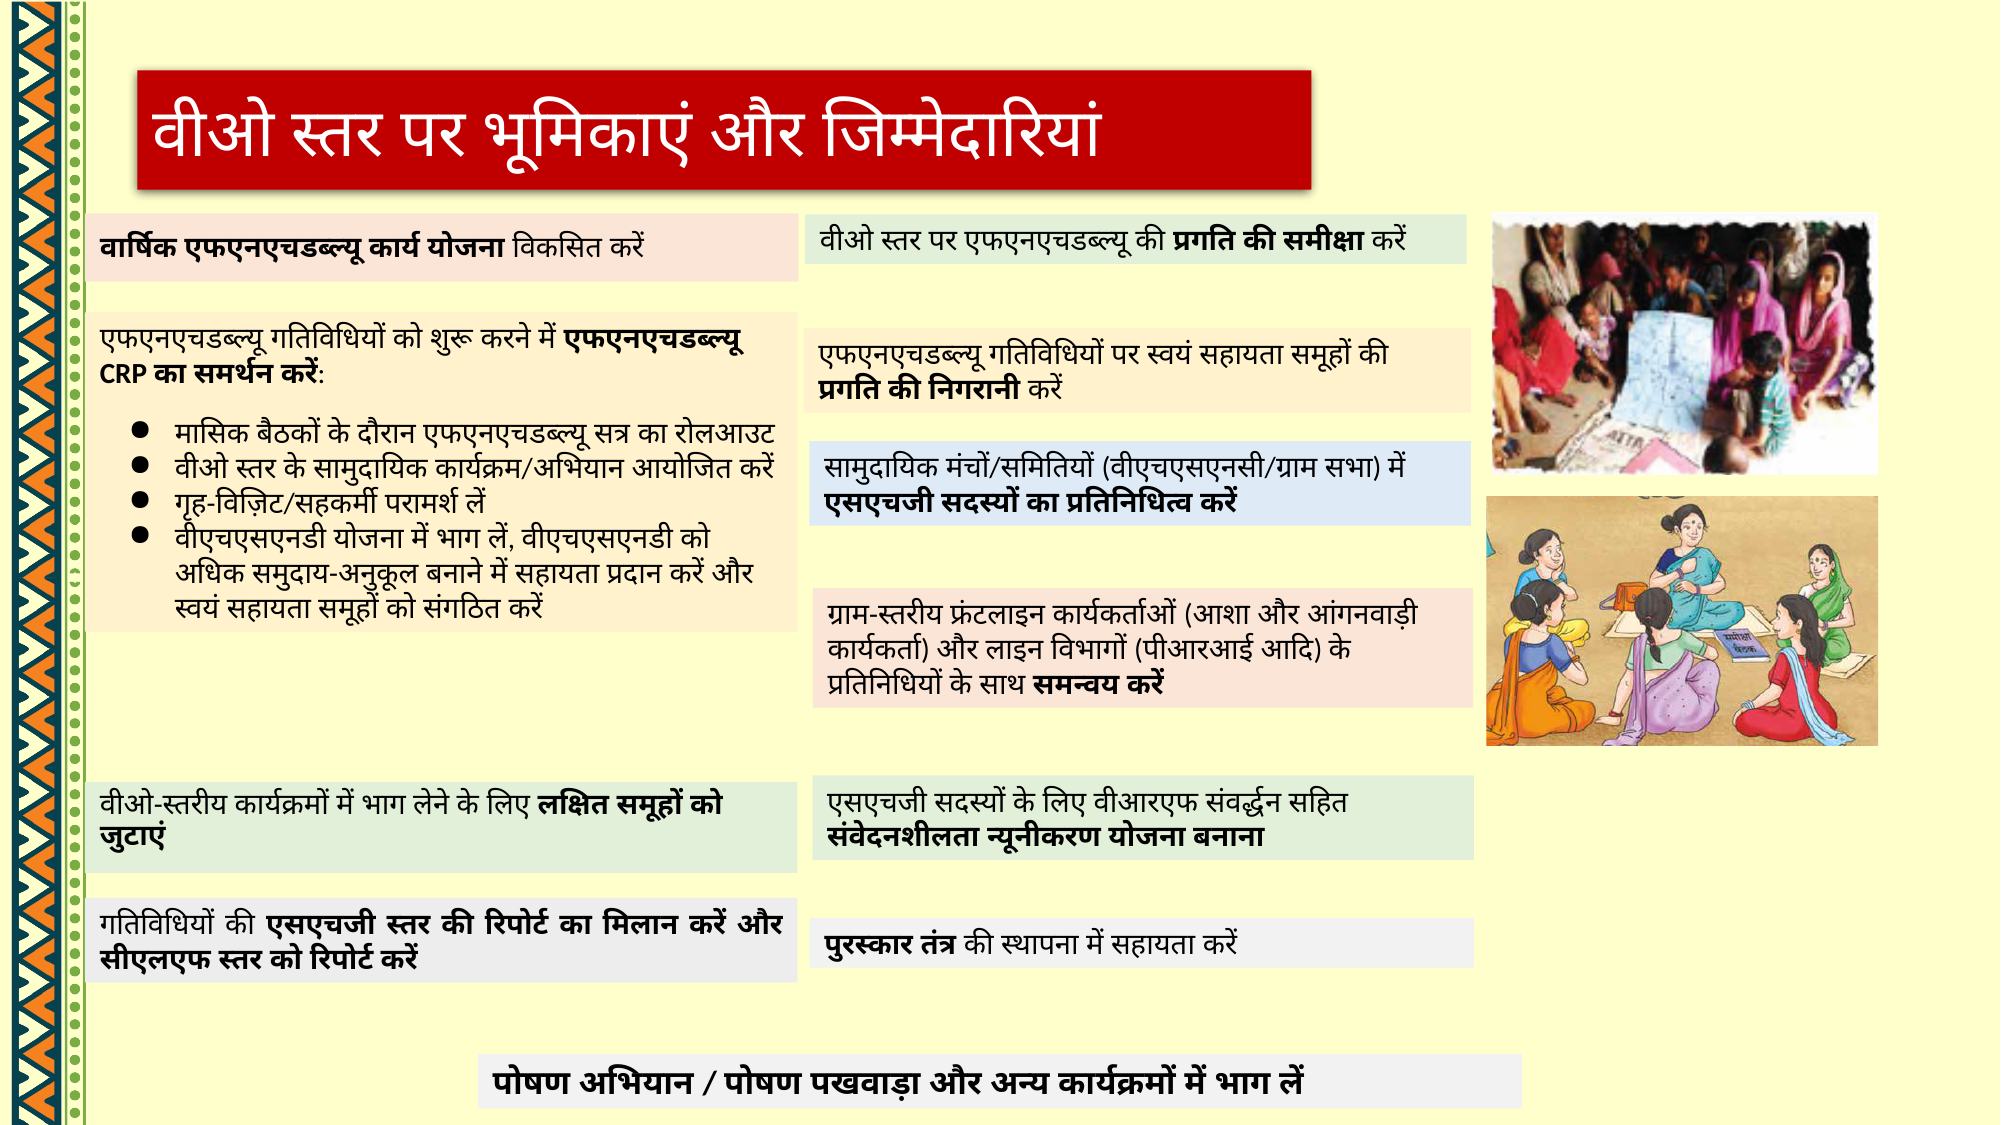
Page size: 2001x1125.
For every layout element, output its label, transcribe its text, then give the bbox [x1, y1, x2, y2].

text_box पुरस्कार तंत्र की स्थापना में सहायता करें [809, 917, 1474, 968]
text_box एफएनएचडब्ल्यू गतिविधियों को शुरू करने में एफएनएचडब्ल्यू CRP का समर्थन करें: मासिक बैठकों के दौरान एफएनएचडब्ल्यू सत्र का रोलआउट वीओ स्तर के सामुदायिक कार्यक्रम/अभियान आयोजित करें गृह-विज़िट/सहकर्मी परामर्श लें वीएचएसएनडी योजना में भाग लें, वीएचएसएनडी को अधिक समुदाय-अनुकूल बनाने में सहायता प्रदान करें और स्वयं सहायता समूहों को संगठित करें [84, 312, 798, 632]
picture [1486, 495, 1878, 746]
text_box सामुदायिक मंचों/समितियों (वीएचएसएनसी/ग्राम सभा) में एसएचजी सदस्यों का प्रतिनिधित्व करें [809, 441, 1471, 526]
text_box वीओ स्तर पर एफएनएचडब्ल्यू की प्रगति की समीक्षा करें [805, 214, 1467, 264]
picture [0, 0, 99, 1125]
text_box गतिविधियों की एसएचजी स्तर की रिपोर्ट का मिलान करें और सीएलएफ स्तर को रिपोर्ट करें [84, 897, 798, 983]
picture [1491, 212, 1879, 475]
text_box वीओ-स्तरीय कार्यक्रमों में भाग लेने के लिए लक्षित समूहों को जुटाएं [84, 781, 798, 873]
text_box एसएचजी सदस्यों के लिए वीआरएफ संवर्द्धन सहित संवेदनशीलता न्यूनीकरण योजना बनाना [812, 775, 1474, 861]
text_box वीओ स्तर पर भूमिकाएं और जिम्मेदारियां [137, 70, 1312, 190]
text_box एफएनएचडब्ल्यू गतिविधियों पर स्वयं सहायता समूहों की प्रगति की निगरानी करें [803, 328, 1471, 413]
text_box वार्षिक एफएनएचडब्ल्यू कार्य योजना विकसित करें [84, 213, 799, 282]
text_box पोषण अभियान / पोषण पखवाड़ा और अन्य कार्यक्रमों में भाग लें [477, 1053, 1522, 1109]
text_box ग्राम-स्तरीय फ्रंटलाइन कार्यकर्ताओं (आशा और आंगनवाड़ी कार्यकर्ता) और लाइन विभागों (पीआरआई आदि) के प्रतिनिधियों के साथ समन्वय करें [812, 588, 1474, 708]
